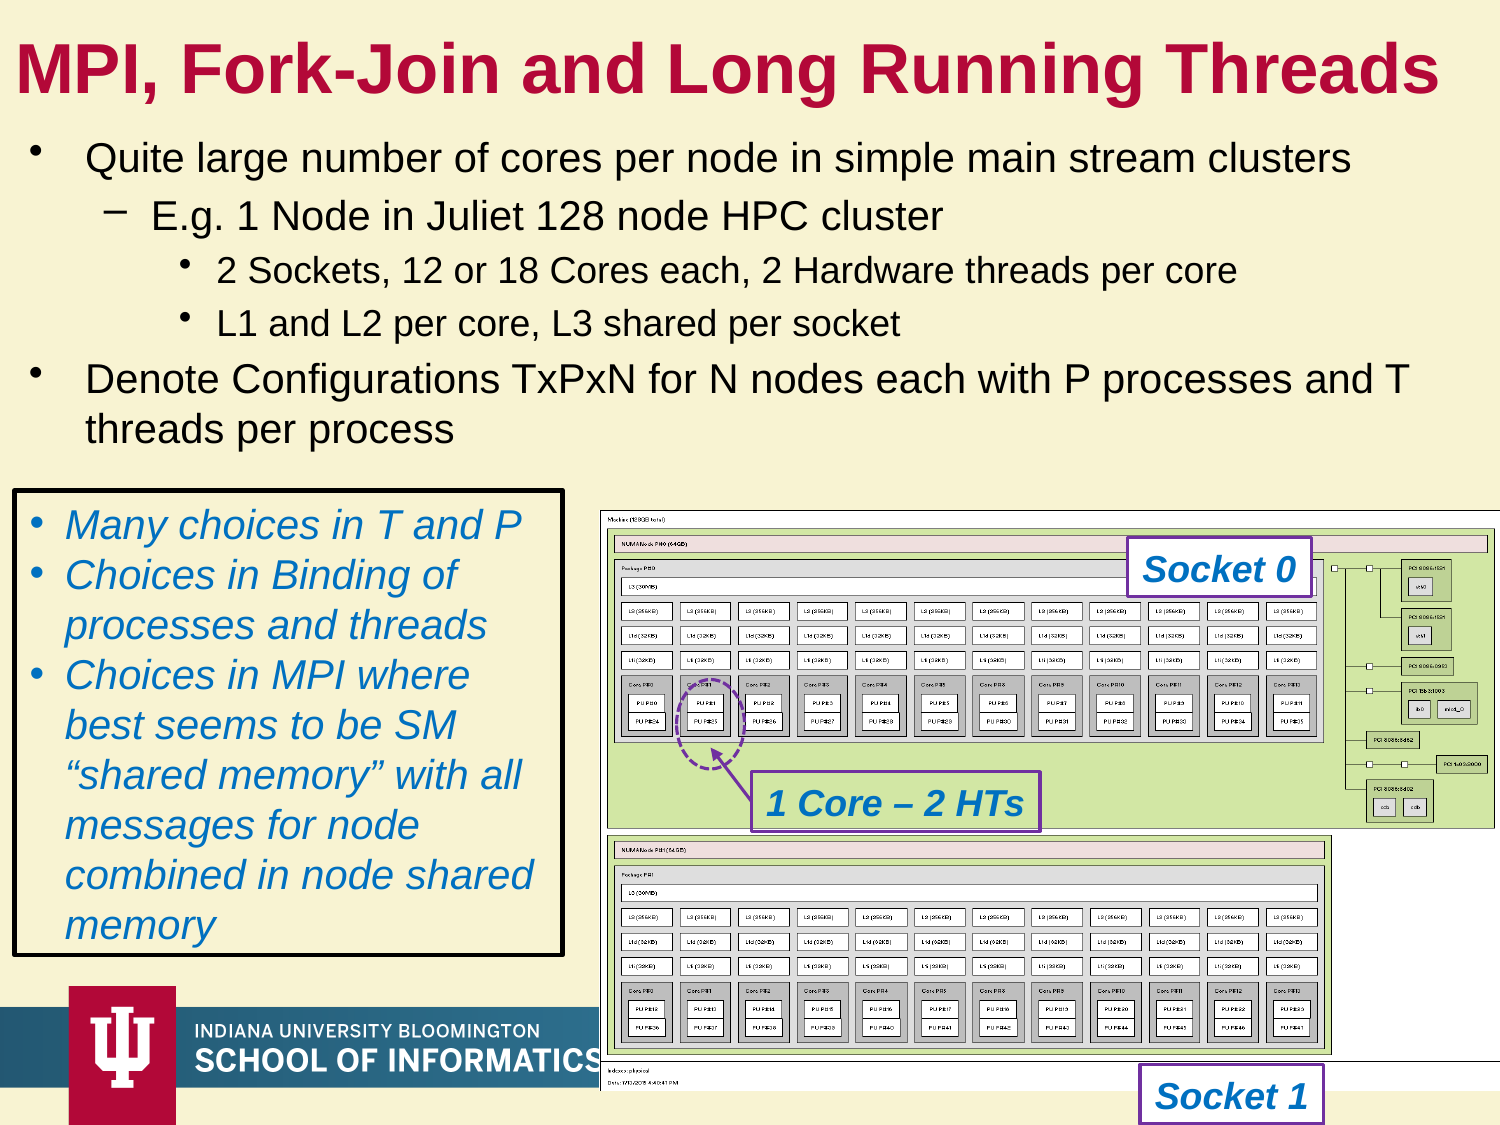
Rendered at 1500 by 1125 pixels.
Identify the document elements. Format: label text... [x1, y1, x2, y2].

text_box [598, 510, 1500, 1125]
title MPI, Fork-Join and Long Running Threads [0, 5, 1500, 125]
text_box Many choices in T and P Choices in Binding of processes and threads Choices in MPI where best seems to be SM “shared memory” with all messages for node combined in node shared memory [14, 490, 563, 956]
picture [0, 986, 598, 1125]
list Quite large number of cores per node in simple main stream clusters E.g. 1 Node in Juliet 128 node HPC cluster 2 Sockets, 12 or 18 Cores each, 2 Hardware threads per core L1 and L2 per core, L3 shared per socket Denote Configurations TxPxN for N nodes each with P processes and T threads per process [13, 123, 1500, 481]
